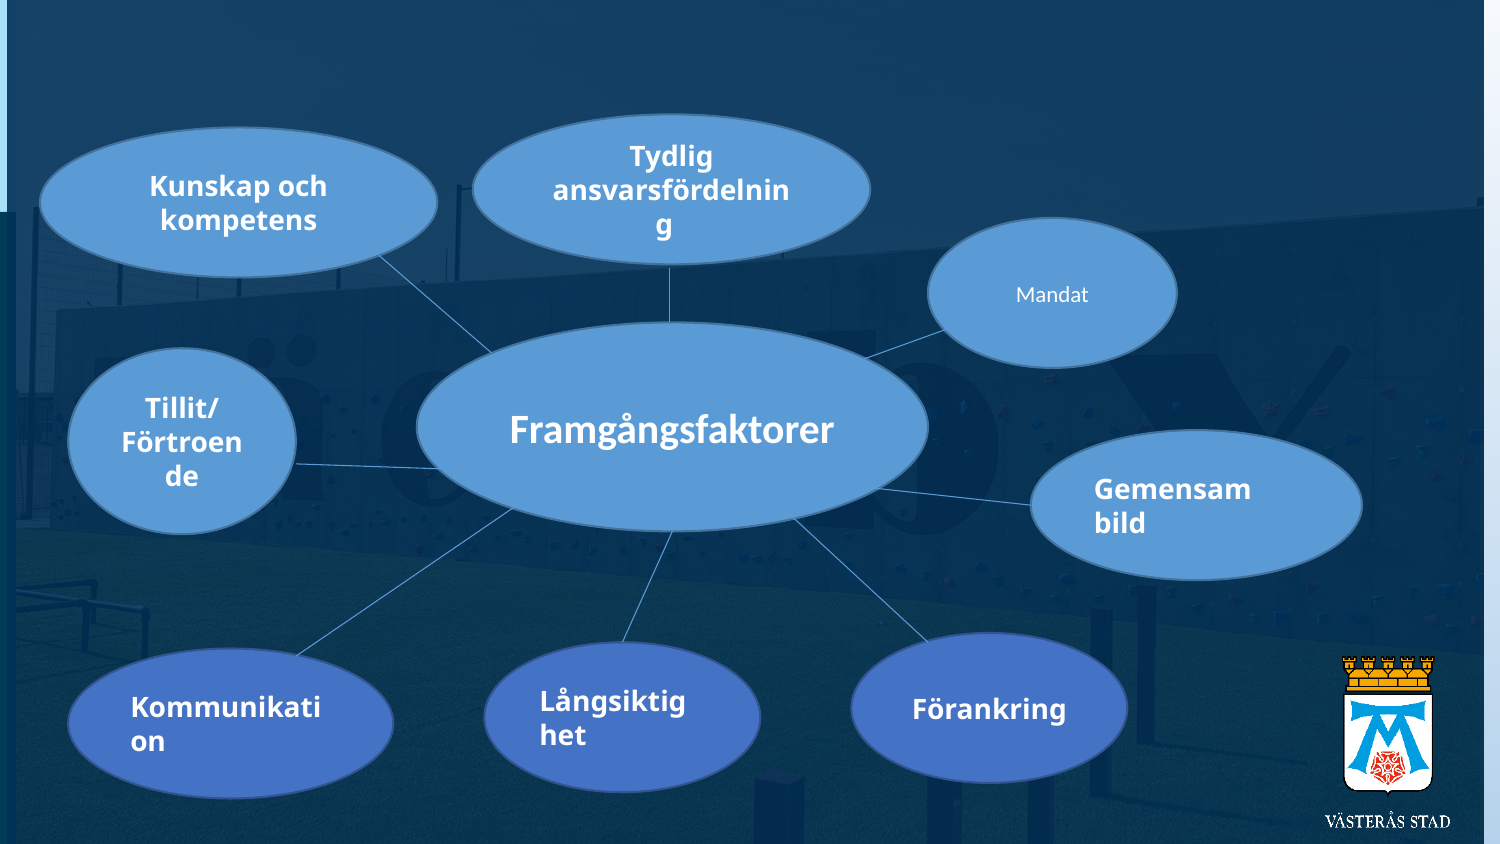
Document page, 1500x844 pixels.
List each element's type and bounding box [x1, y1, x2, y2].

text_box [779, 505, 928, 643]
text_box [379, 255, 492, 354]
text_box [839, 322, 966, 369]
text_box [295, 505, 518, 657]
text_box [622, 531, 673, 643]
picture [0, 0, 1484, 844]
text_box [839, 484, 1031, 506]
text_box [295, 463, 485, 471]
